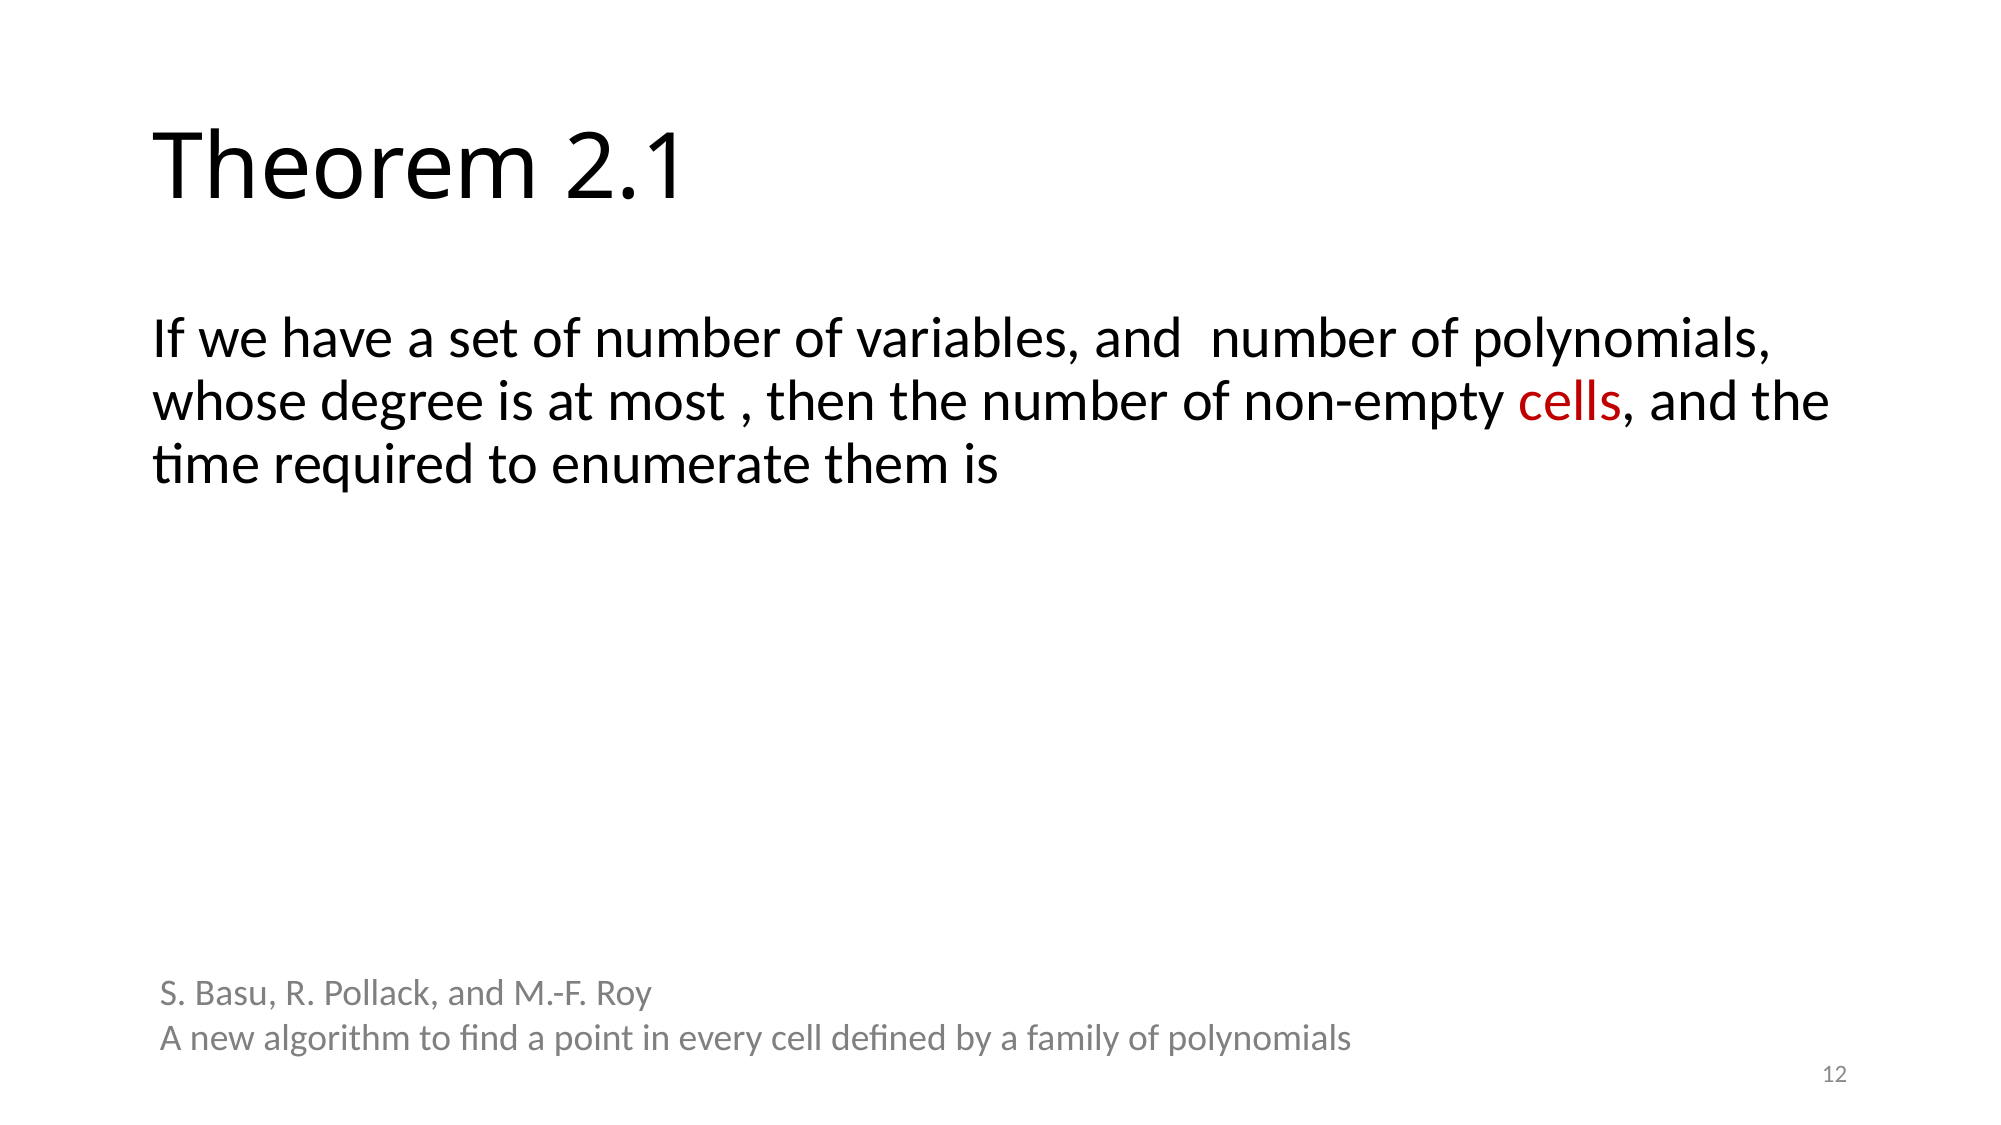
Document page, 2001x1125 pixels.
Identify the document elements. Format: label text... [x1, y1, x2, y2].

text_box S. Basu, R. Pollack, and M.-F. Roy A new algorithm to ﬁnd a point in every cell deﬁned by a family of polynomials [144, 960, 1368, 1065]
title Theorem 2.1 [137, 59, 1863, 278]
slide_number 12 [1412, 1042, 1863, 1103]
